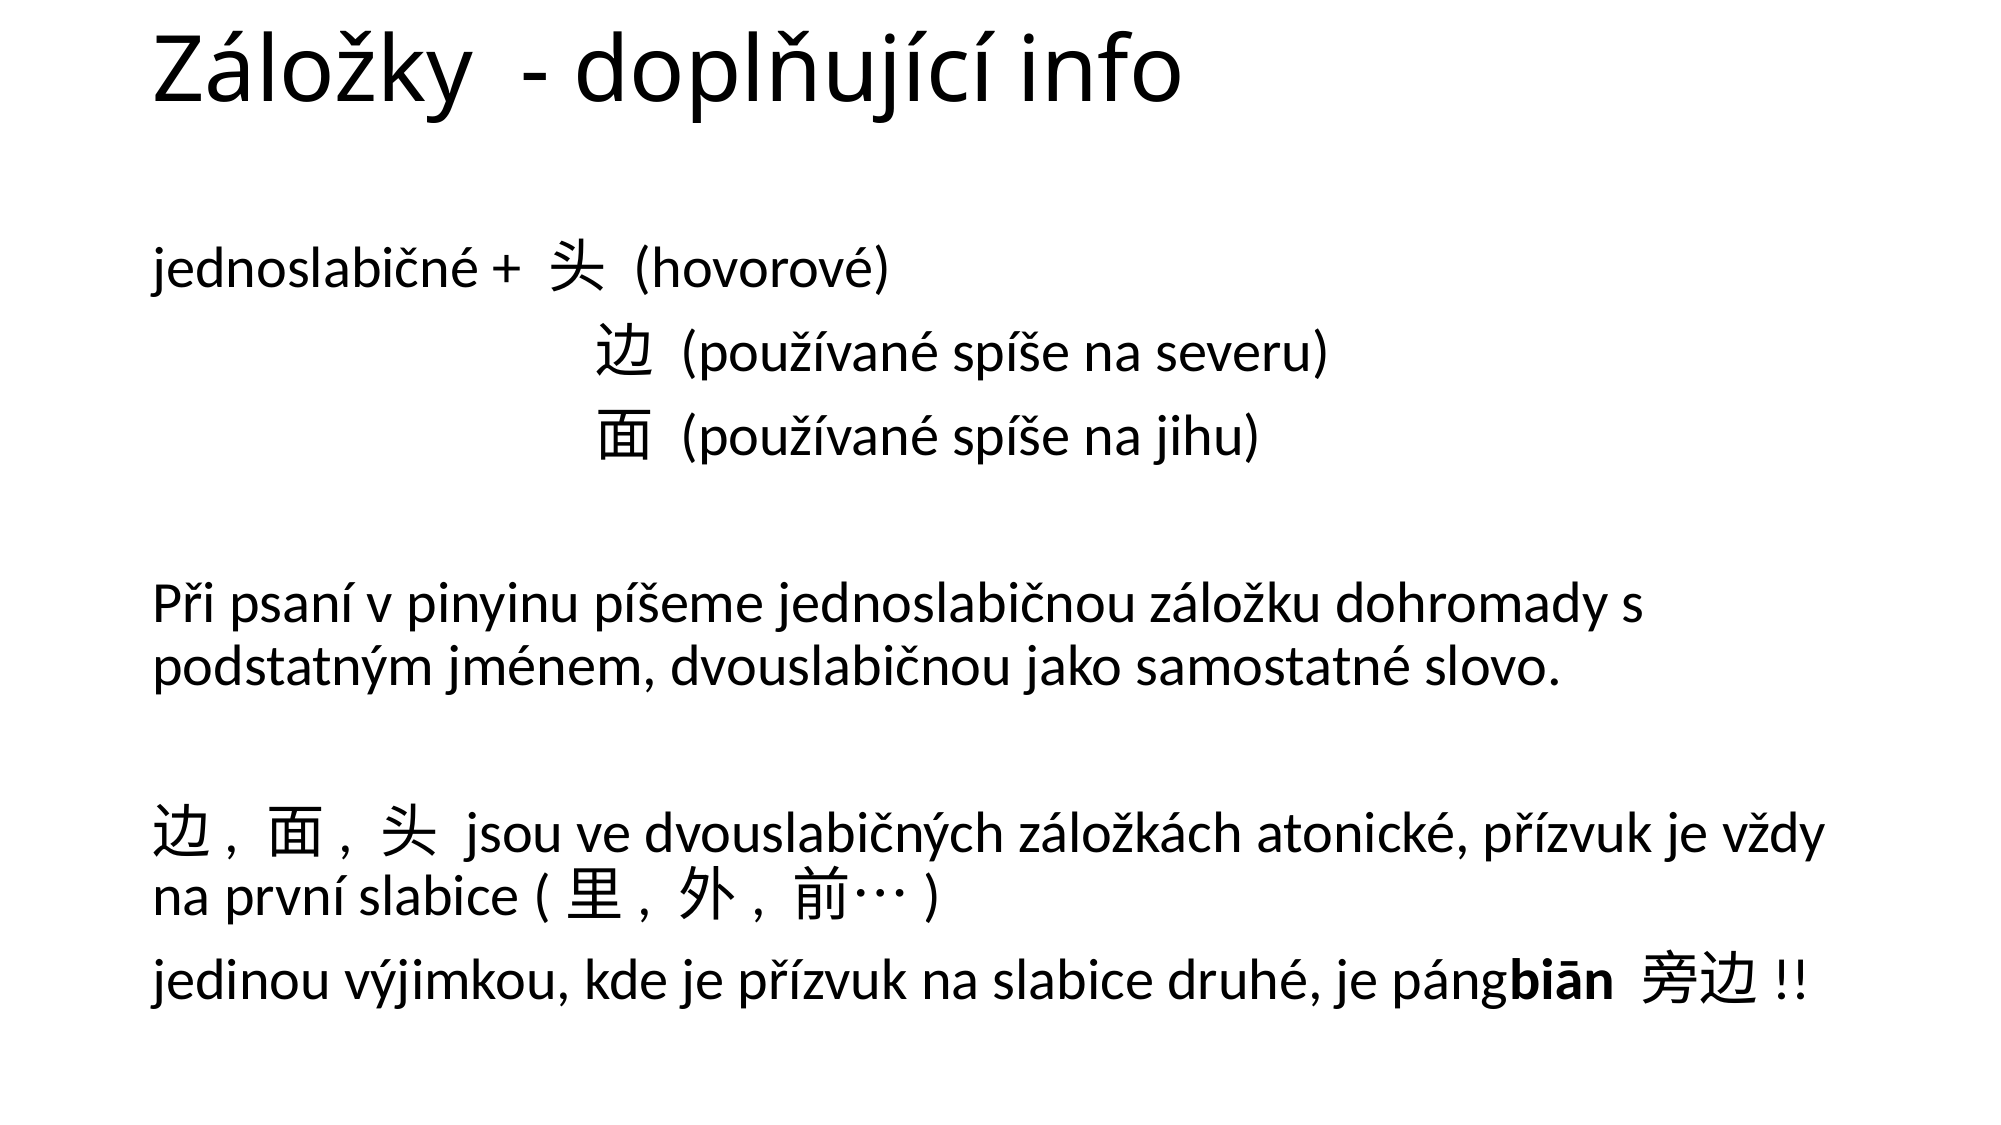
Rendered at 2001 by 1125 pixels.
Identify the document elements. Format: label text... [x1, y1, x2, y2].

list jednoslabičné + 头 (hovorové) 边 (používané spíše na severu) 面 (používané spíše na jihu) Při psaní v pinyinu píšeme jednoslabičnou záložku dohromady s podstatným jménem, dvouslabičnou jako samostatné slovo. 边, 面, 头 jsou ve dvouslabičných záložkách atonické, přízvuk je vždy na první slabice (里, 外, 前…) jedinou výjimkou, kde je přízvuk na slabice druhé, je pángbiān 旁边!! [137, 230, 1879, 1125]
title Záložky - doplňující info [137, 12, 1863, 230]
